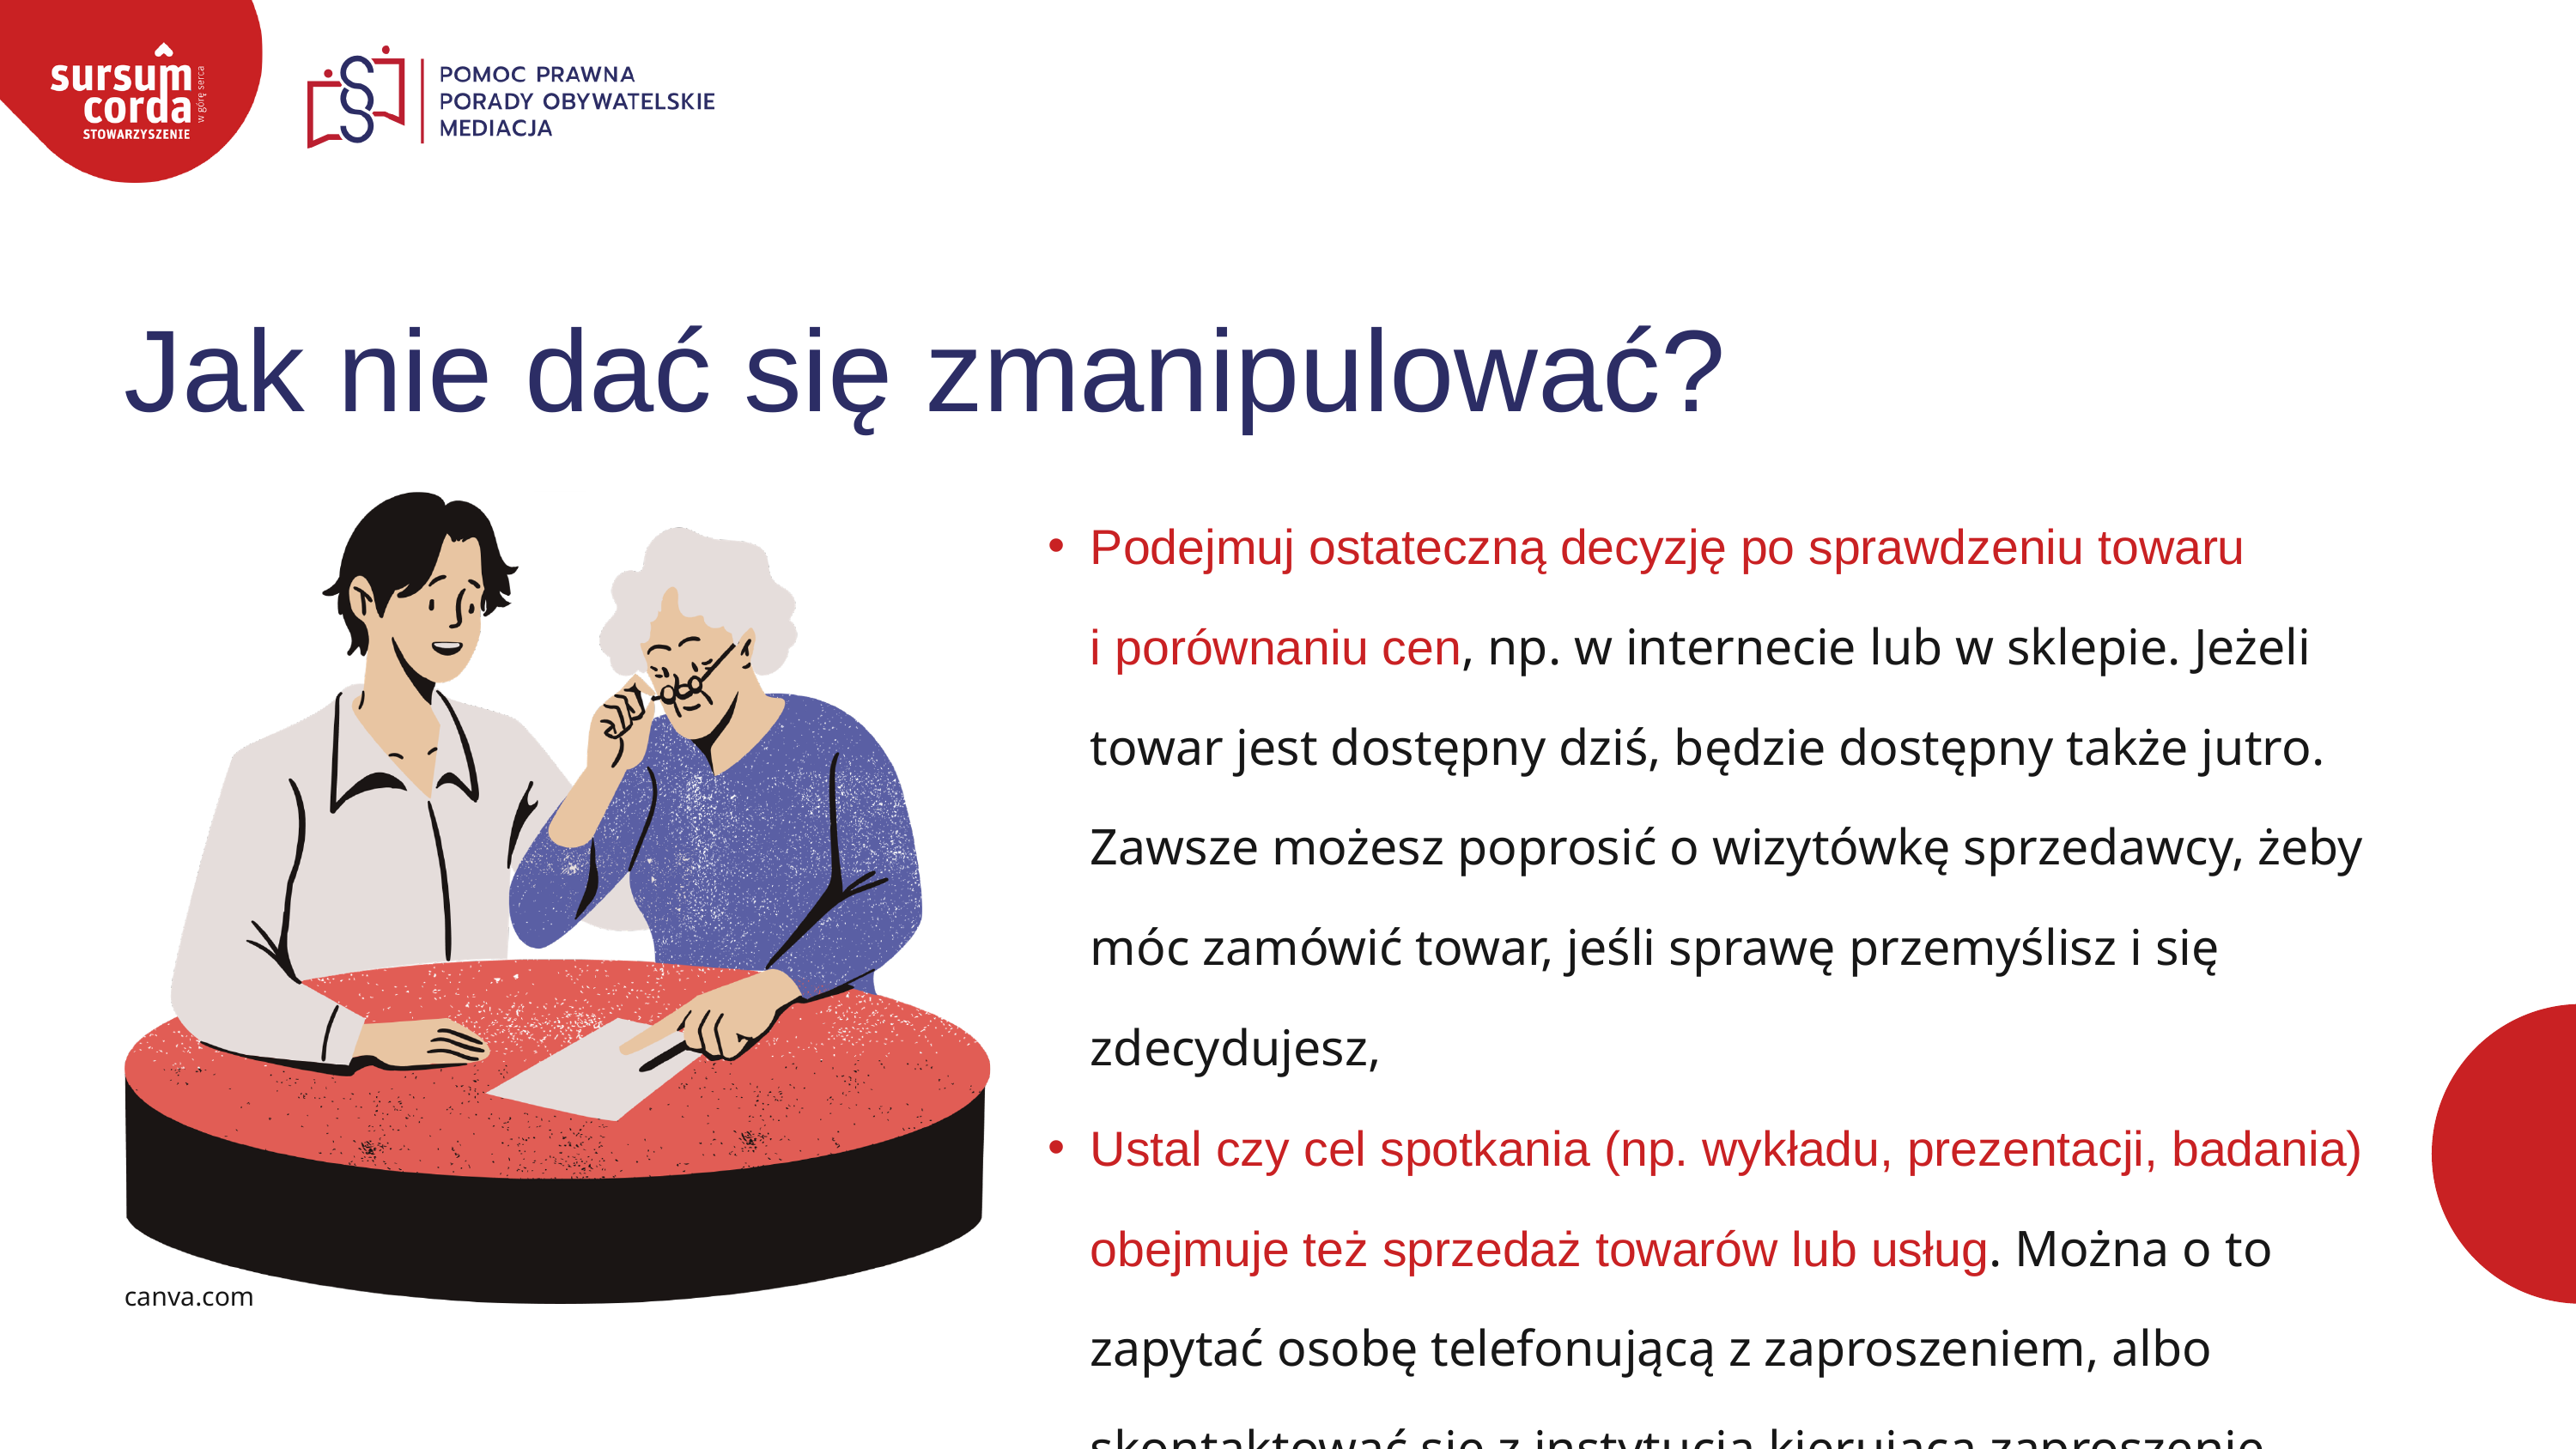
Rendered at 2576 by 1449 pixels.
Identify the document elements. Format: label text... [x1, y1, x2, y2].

text_box Podejmuj ostateczną decyzję po sprawdzeniu towaru i porównaniu cen, np. w internecie lub w sklepie. Jeżeli towar jest dostępny dziś, będzie dostępny także jutro. Zawsze możesz poprosić o wizytówkę sprzedawcy, żeby móc zamówić towar, jeśli sprawę przemyślisz i się zdecydujesz, Ustal czy cel spotkania (np. wykładu, prezentacji, badania) obejmuje też sprzedaż towarów lub usług. Można o to zapytać osobę telefonującą z zaproszeniem, albo skontaktować się z instytucją kierującą zaproszenie pisemne. [1005, 474, 2456, 1449]
text_box [307, 45, 714, 149]
text_box [0, 0, 263, 183]
text_box [2456, 1003, 2576, 1304]
text_box canva.com [124, 1267, 255, 1355]
text_box [124, 491, 991, 1304]
text_box Jak nie dać się zmanipulować? [124, 267, 1821, 435]
